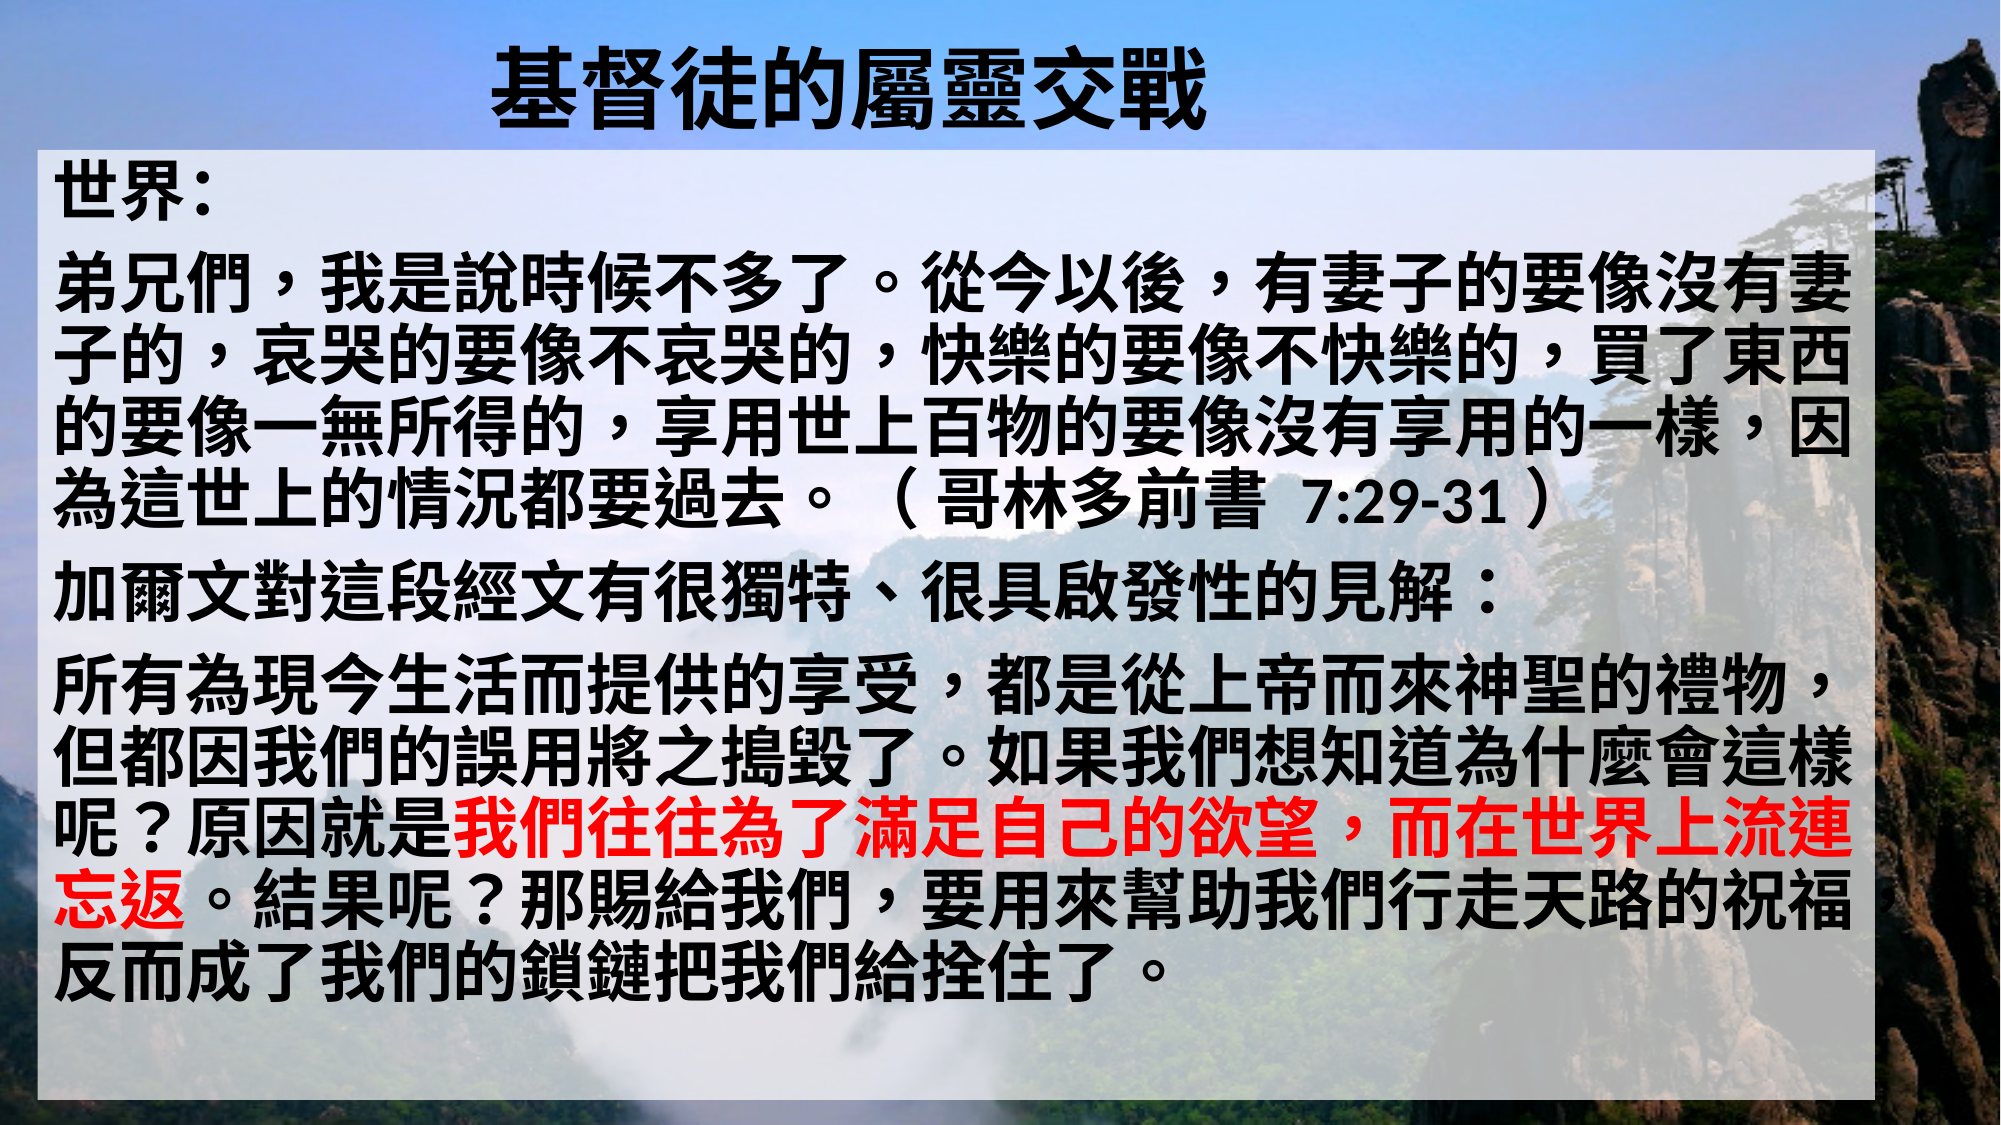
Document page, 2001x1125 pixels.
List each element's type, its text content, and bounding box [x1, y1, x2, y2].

list 世界： 弟兄們，我是說時候不多了。從今以後，有妻子的要像沒有妻子的，哀哭的要像不哀哭的，快樂的要像不快樂的，買了東西的要像一無所得的，享用世上百物的要像沒有享用的一樣，因為這世上的情況都要過去。（ 哥林多前書 7:29-31） 加爾文對這段經文有很獨特、很具啟發性的見解： 所有為現今生活而提供的享受，都是從上帝而來神聖的禮物，但都因我們的誤用將之搗毀了。如果我們想知道為什麼會這樣呢？原因就是我們往往為了滿足自己的欲望，而在世界上流連忘返。結果呢？那賜給我們，要用來幫助我們行走天路的祝福，反而成了我們的鎖鏈把我們給拴住了。 [37, 149, 1875, 1100]
picture [0, 0, 2001, 1125]
title 基督徒的屬靈交戰 [50, 37, 1650, 149]
